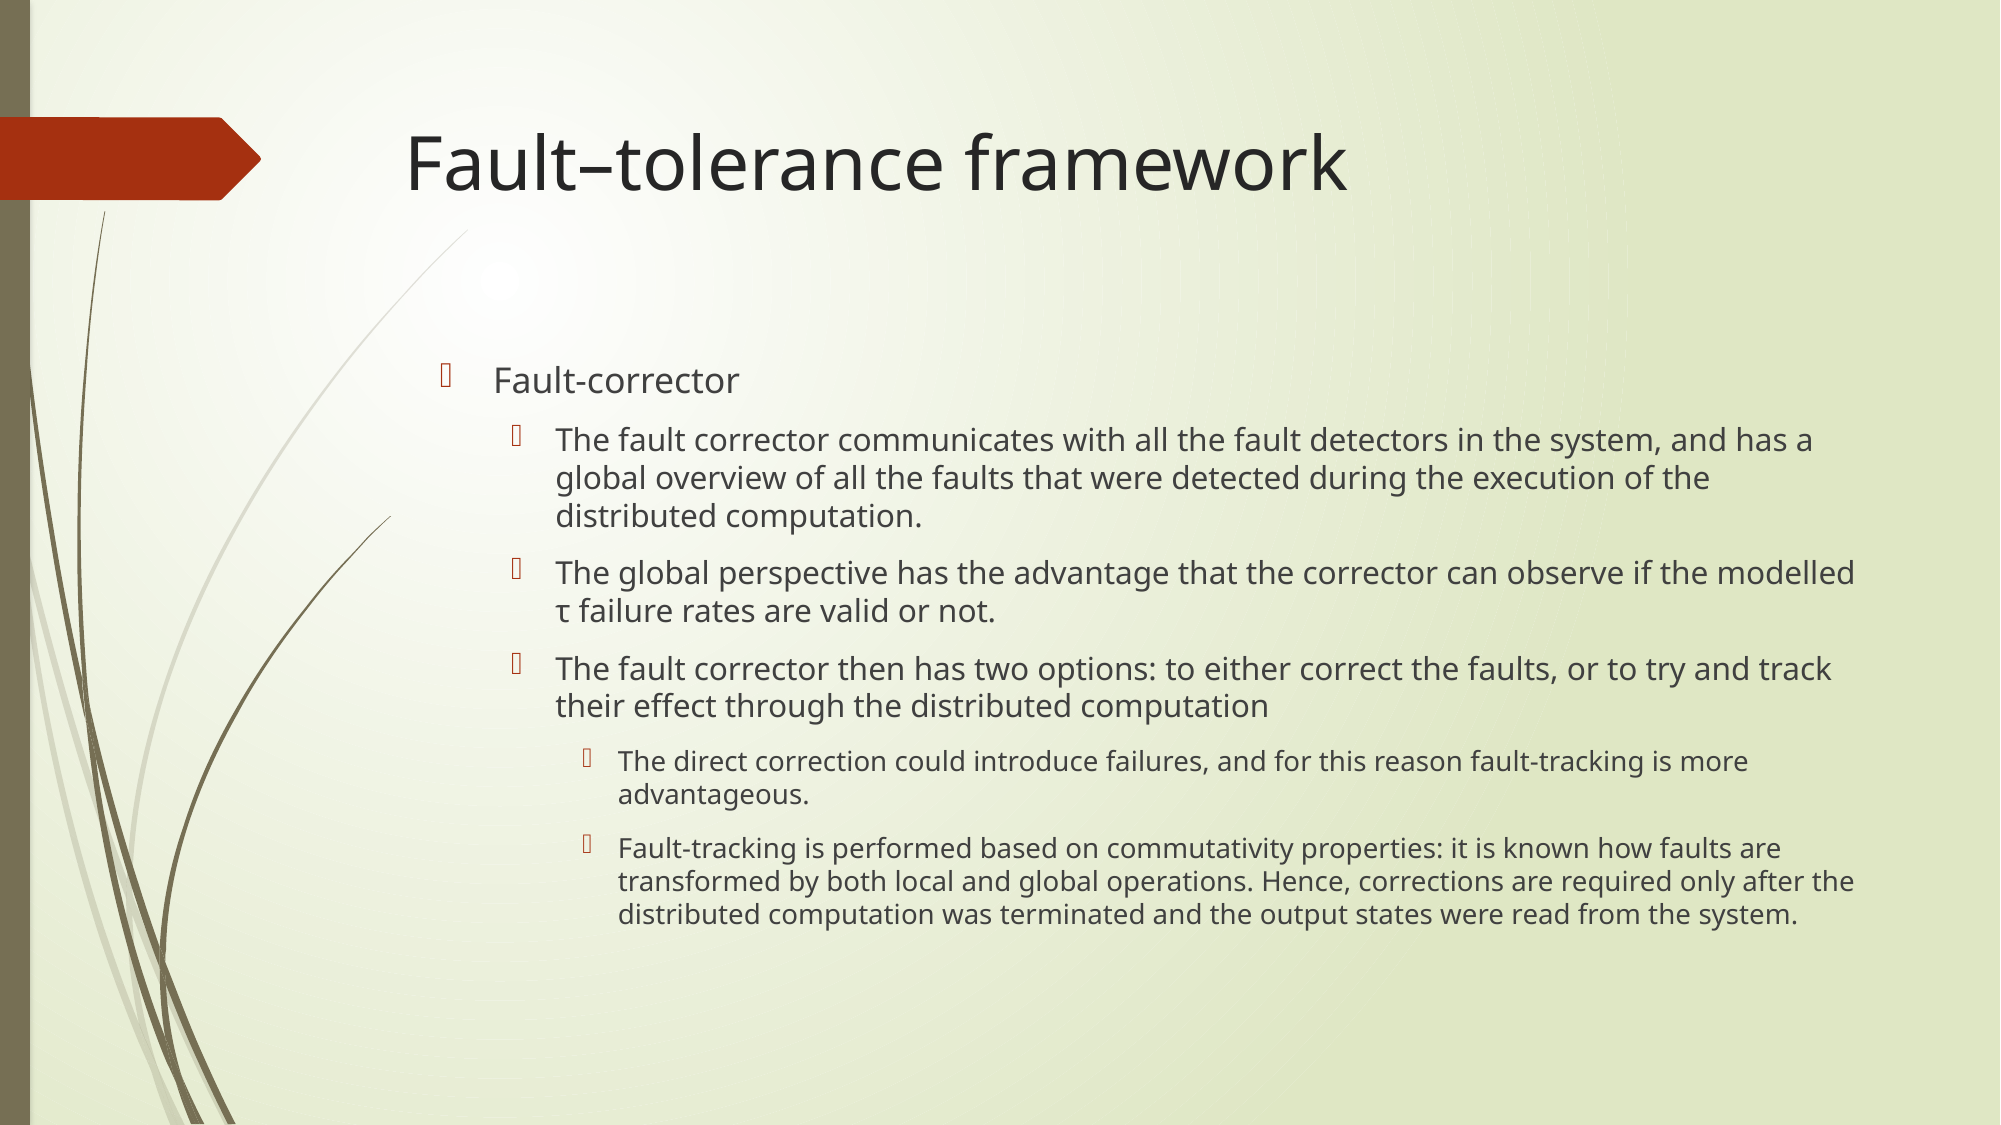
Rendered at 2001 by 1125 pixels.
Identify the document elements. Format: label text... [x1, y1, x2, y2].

title Fault–tolerance framework [389, 107, 2000, 326]
list Fault-corrector The fault corrector communicates with all the fault detectors in the system, and has a global overview of all the faults that were detected during the execution of the distributed computation. The global perspective has the advantage that the corrector can observe if the modelled τ failure rates are valid or not. The fault corrector then has two options: to either correct the faults, or to try and track their effect through the distributed computation The direct correction could introduce failures, and for this reason fault-tracking is more advantageous. Fault-tracking is performed based on commutativity properties: it is known how faults are transformed by both local and global operations. Hence, corrections are required only after the distributed computation was terminated and the output states were read from the system. [424, 350, 1888, 970]
